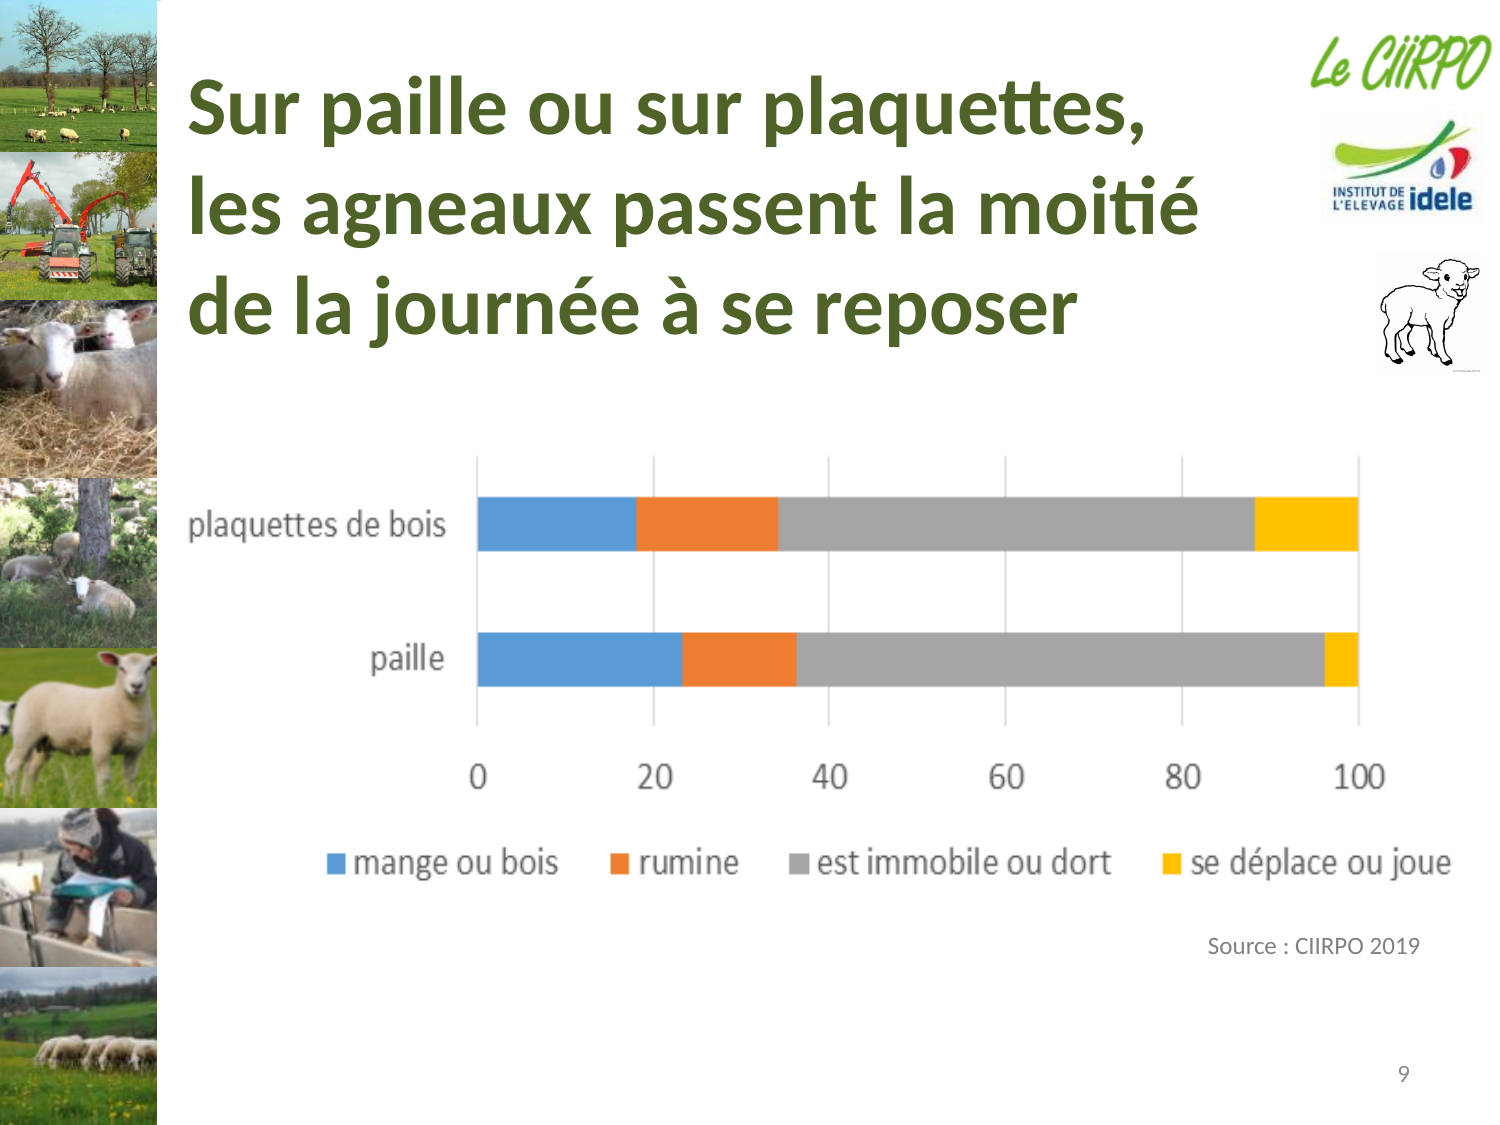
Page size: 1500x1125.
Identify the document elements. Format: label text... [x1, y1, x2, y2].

title Sur paille ou sur plaquettes, les agneaux passent la moitié de la journée à se reposer [172, 107, 1274, 295]
picture [0, 300, 157, 1125]
picture [1307, 21, 1500, 99]
slide_number 9 [1074, 1042, 1425, 1103]
picture [1321, 111, 1484, 225]
picture [1375, 252, 1483, 374]
text_box Source : CIIRPO 2019 [1193, 921, 1500, 967]
picture [185, 434, 1463, 913]
